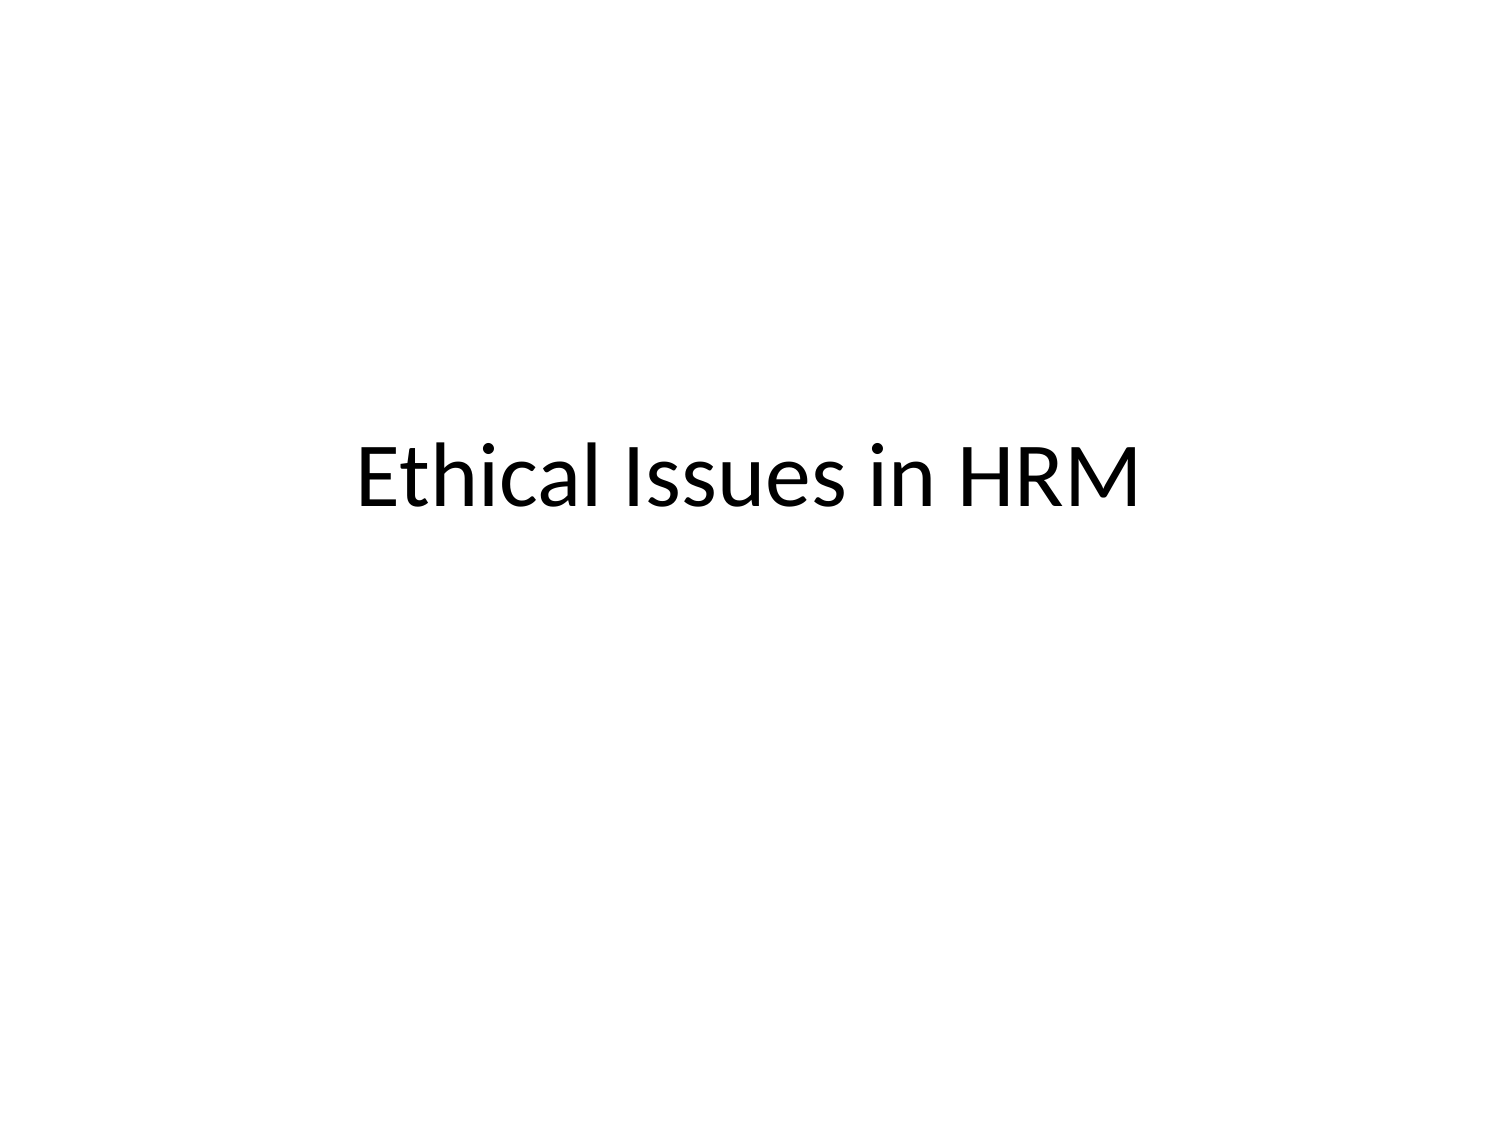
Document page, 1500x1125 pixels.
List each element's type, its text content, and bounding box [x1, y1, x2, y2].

title Ethical Issues in HRM [112, 349, 1388, 591]
